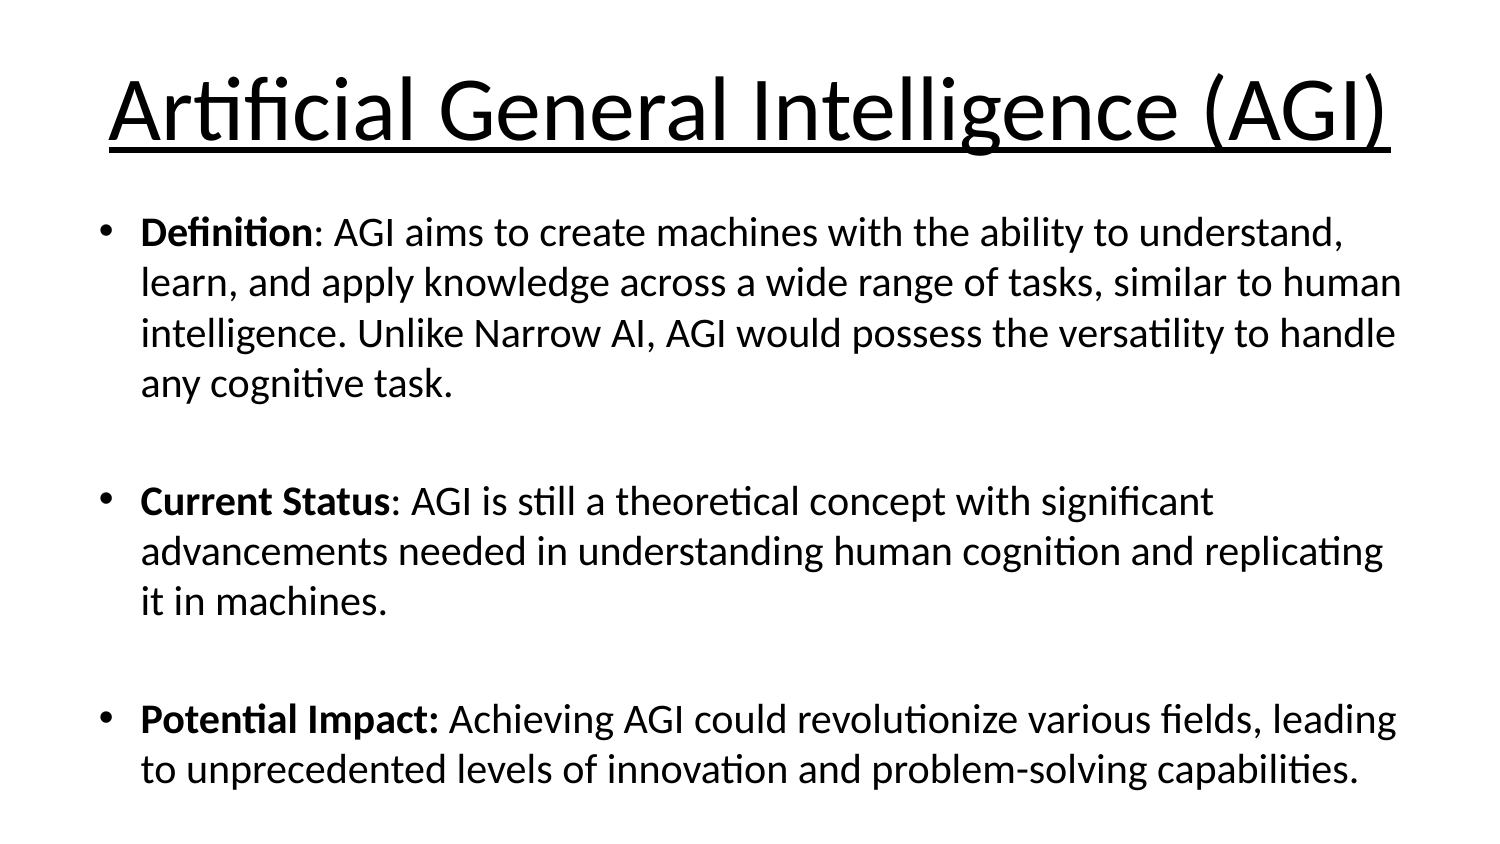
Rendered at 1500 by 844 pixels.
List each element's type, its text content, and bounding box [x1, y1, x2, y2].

title Artificial General Intelligence (AGI) [75, 33, 1425, 175]
list Definition: AGI aims to create machines with the ability to understand, learn, and apply knowledge across a wide range of tasks, similar to human intelligence. Unlike Narrow AI, AGI would possess the versatility to handle any cognitive task. Current Status: AGI is still a theoretical concept with significant advancements needed in understanding human cognition and replicating it in machines. Potential Impact: Achieving AGI could revolutionize various fields, leading to unprecedented levels of innovation and problem-solving capabilities. [75, 196, 1425, 844]
